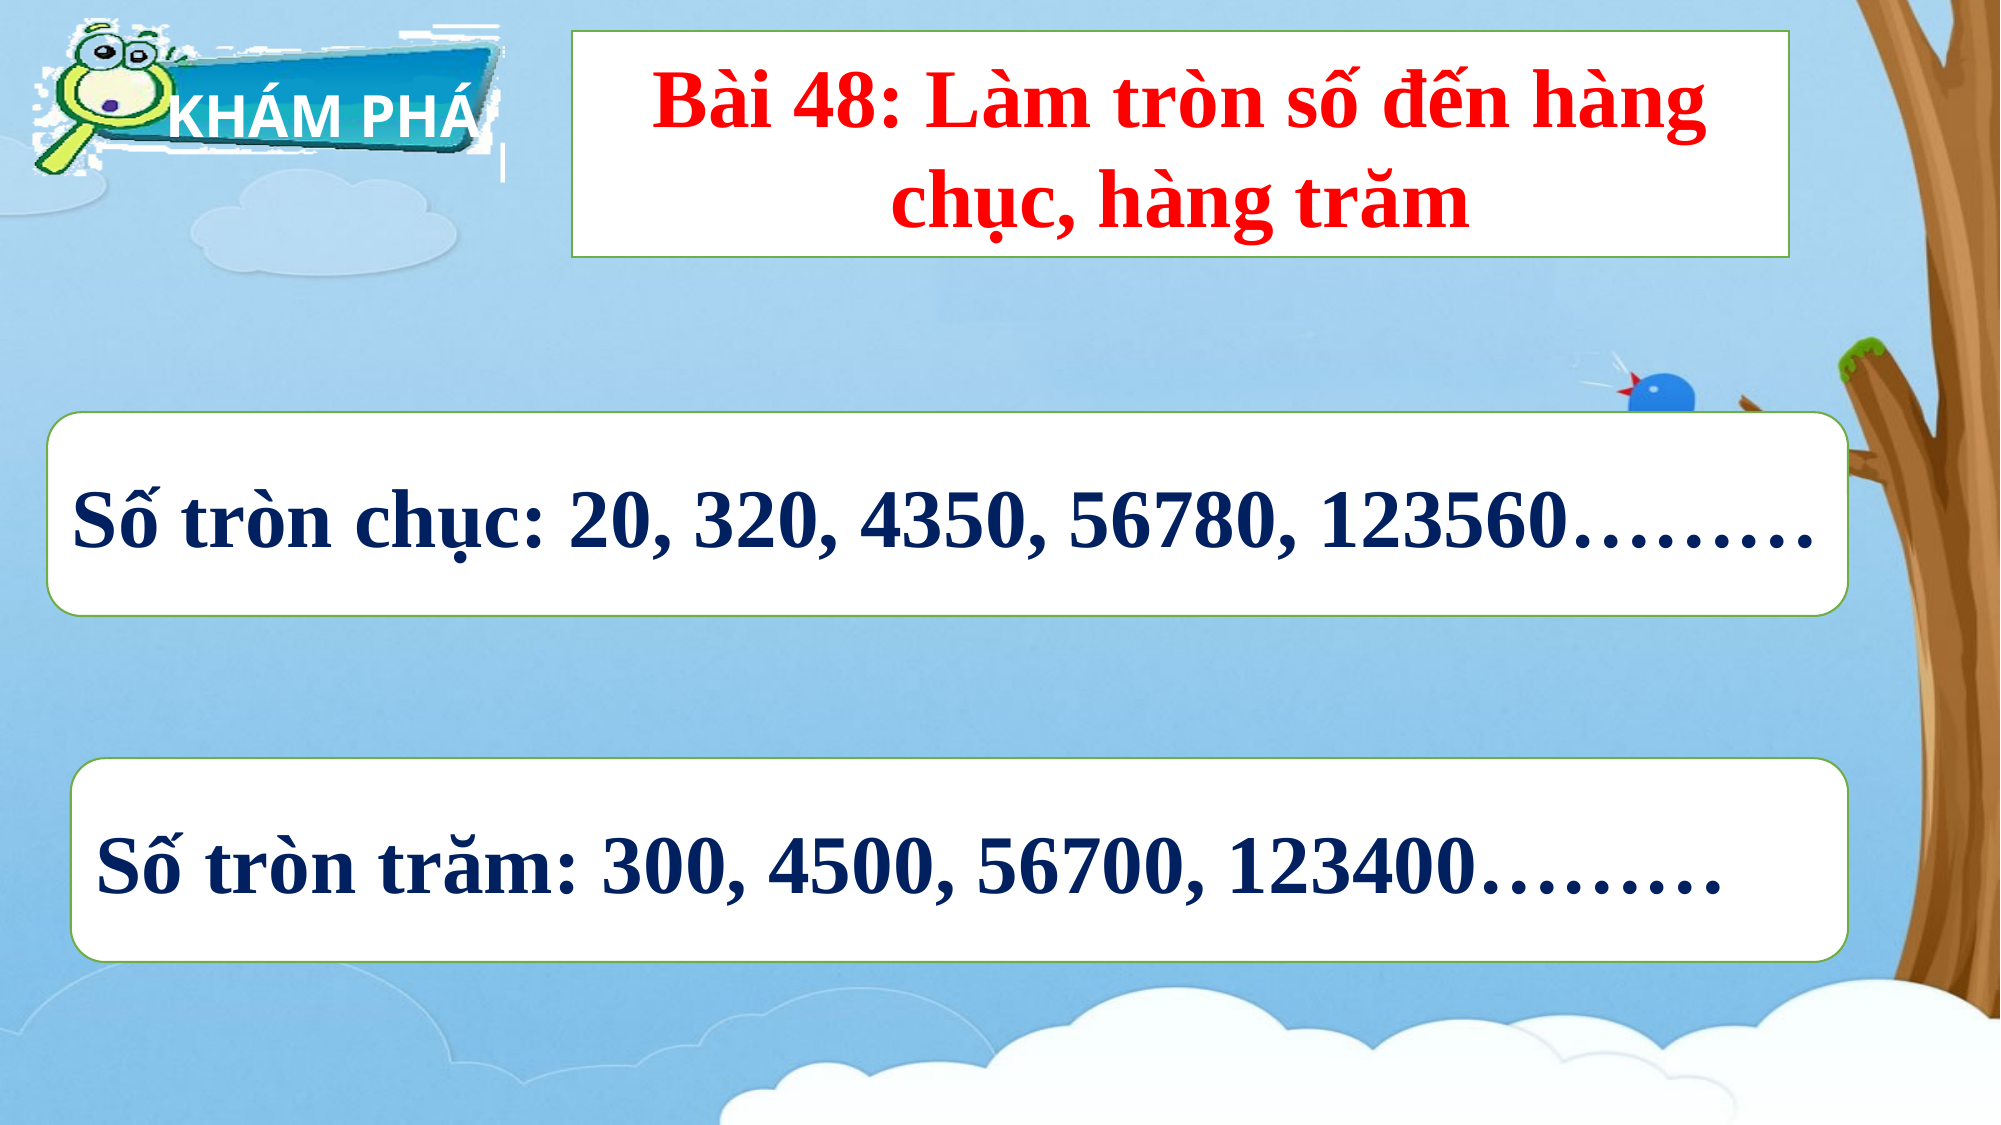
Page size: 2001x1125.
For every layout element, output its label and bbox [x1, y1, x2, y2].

text_box [19, 18, 505, 184]
picture [0, 0, 2000, 1125]
